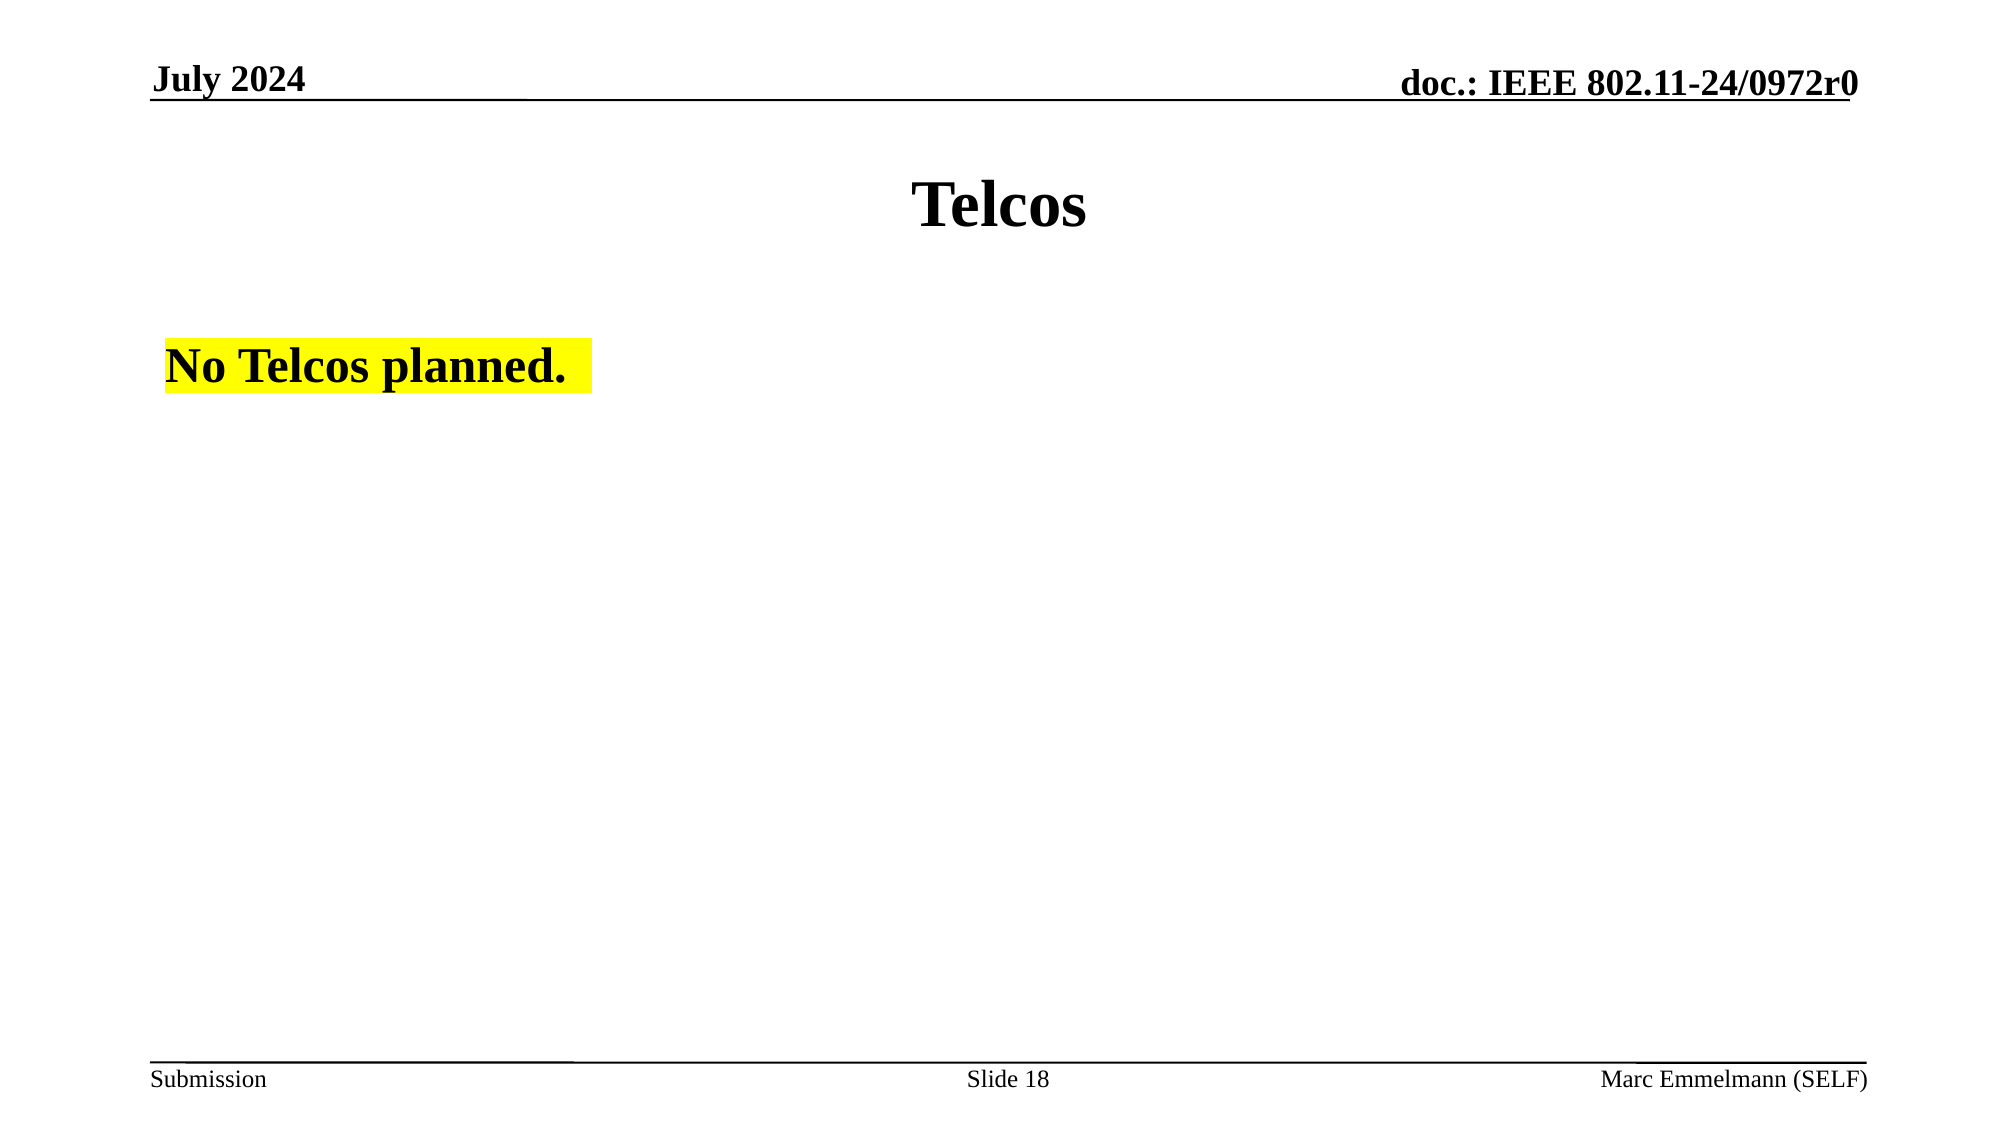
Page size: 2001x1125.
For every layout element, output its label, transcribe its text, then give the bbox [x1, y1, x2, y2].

list No Telcos planned. [149, 324, 1850, 1000]
slide_number Slide 18 [950, 1061, 1067, 1123]
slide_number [152, 54, 563, 100]
title Telcos [149, 112, 1850, 288]
footer Marc Emmelmann (SELF) [1171, 1061, 1869, 1093]
